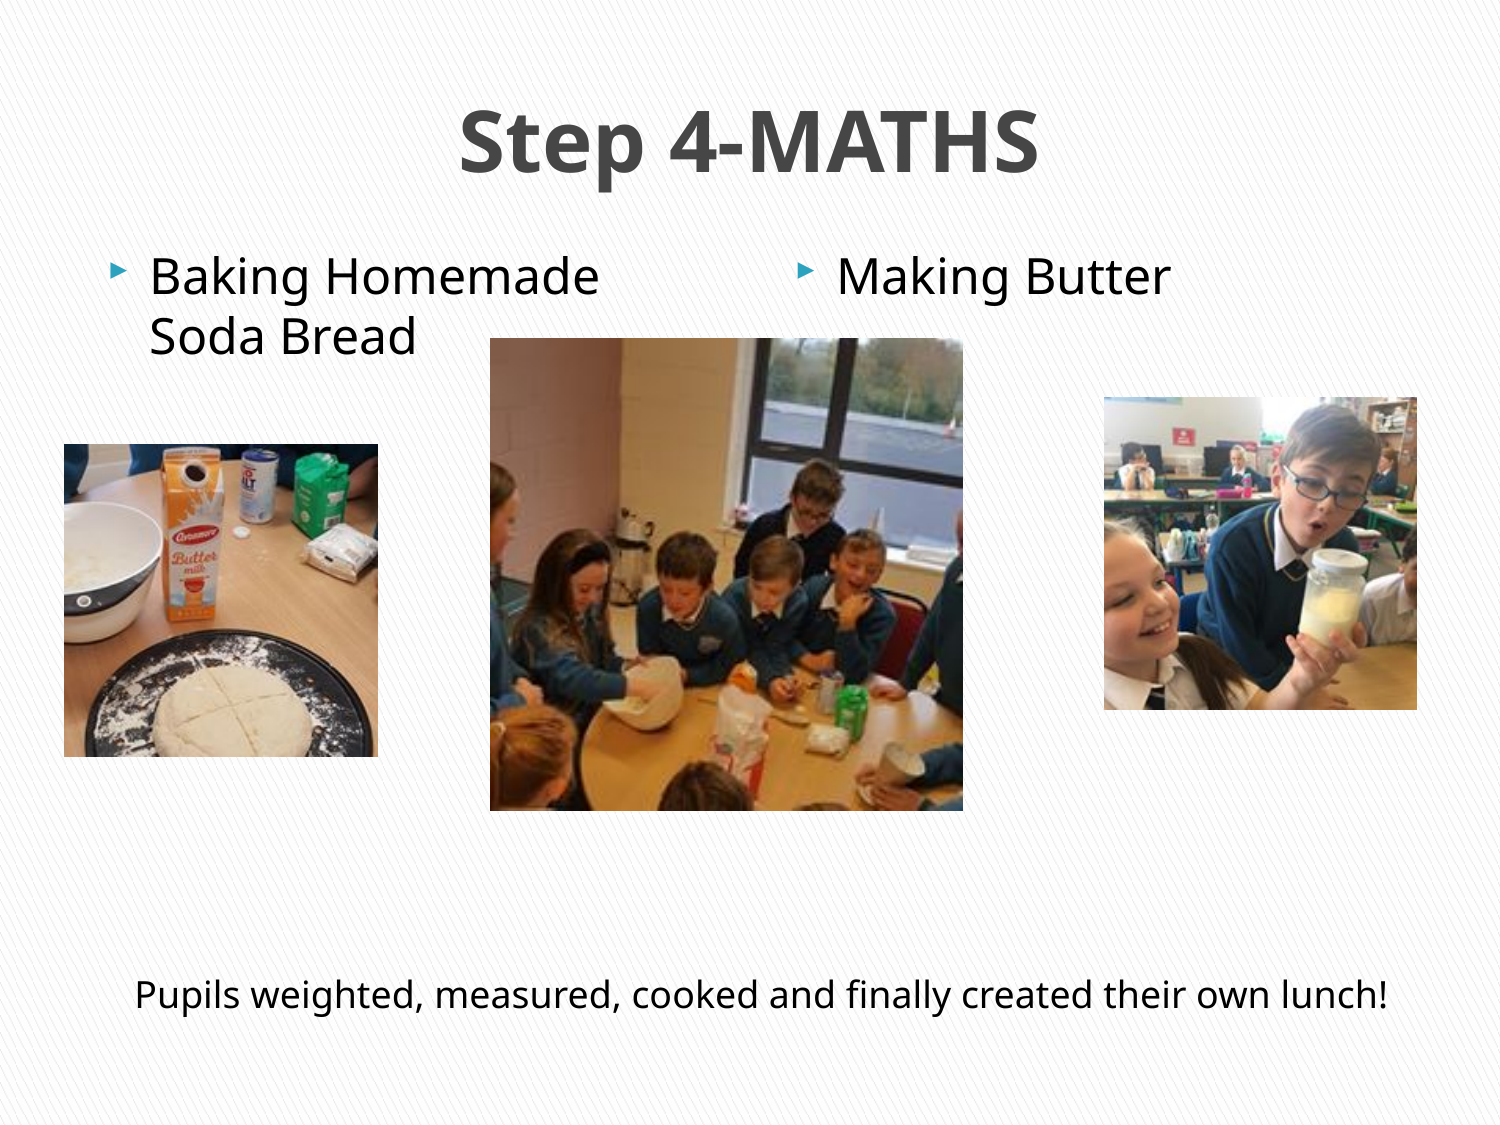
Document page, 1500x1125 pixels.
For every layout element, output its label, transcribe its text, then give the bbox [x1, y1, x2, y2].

text_box Pupils weighted, measured, cooked and finally created their own lunch! [100, 964, 1424, 1024]
list Making Butter [761, 236, 1425, 884]
list Baking Homemade Soda Bread [75, 236, 738, 884]
picture [64, 444, 378, 758]
title Step 4-MATHS [75, 44, 1425, 233]
picture [1104, 396, 1418, 710]
picture [489, 337, 963, 811]
